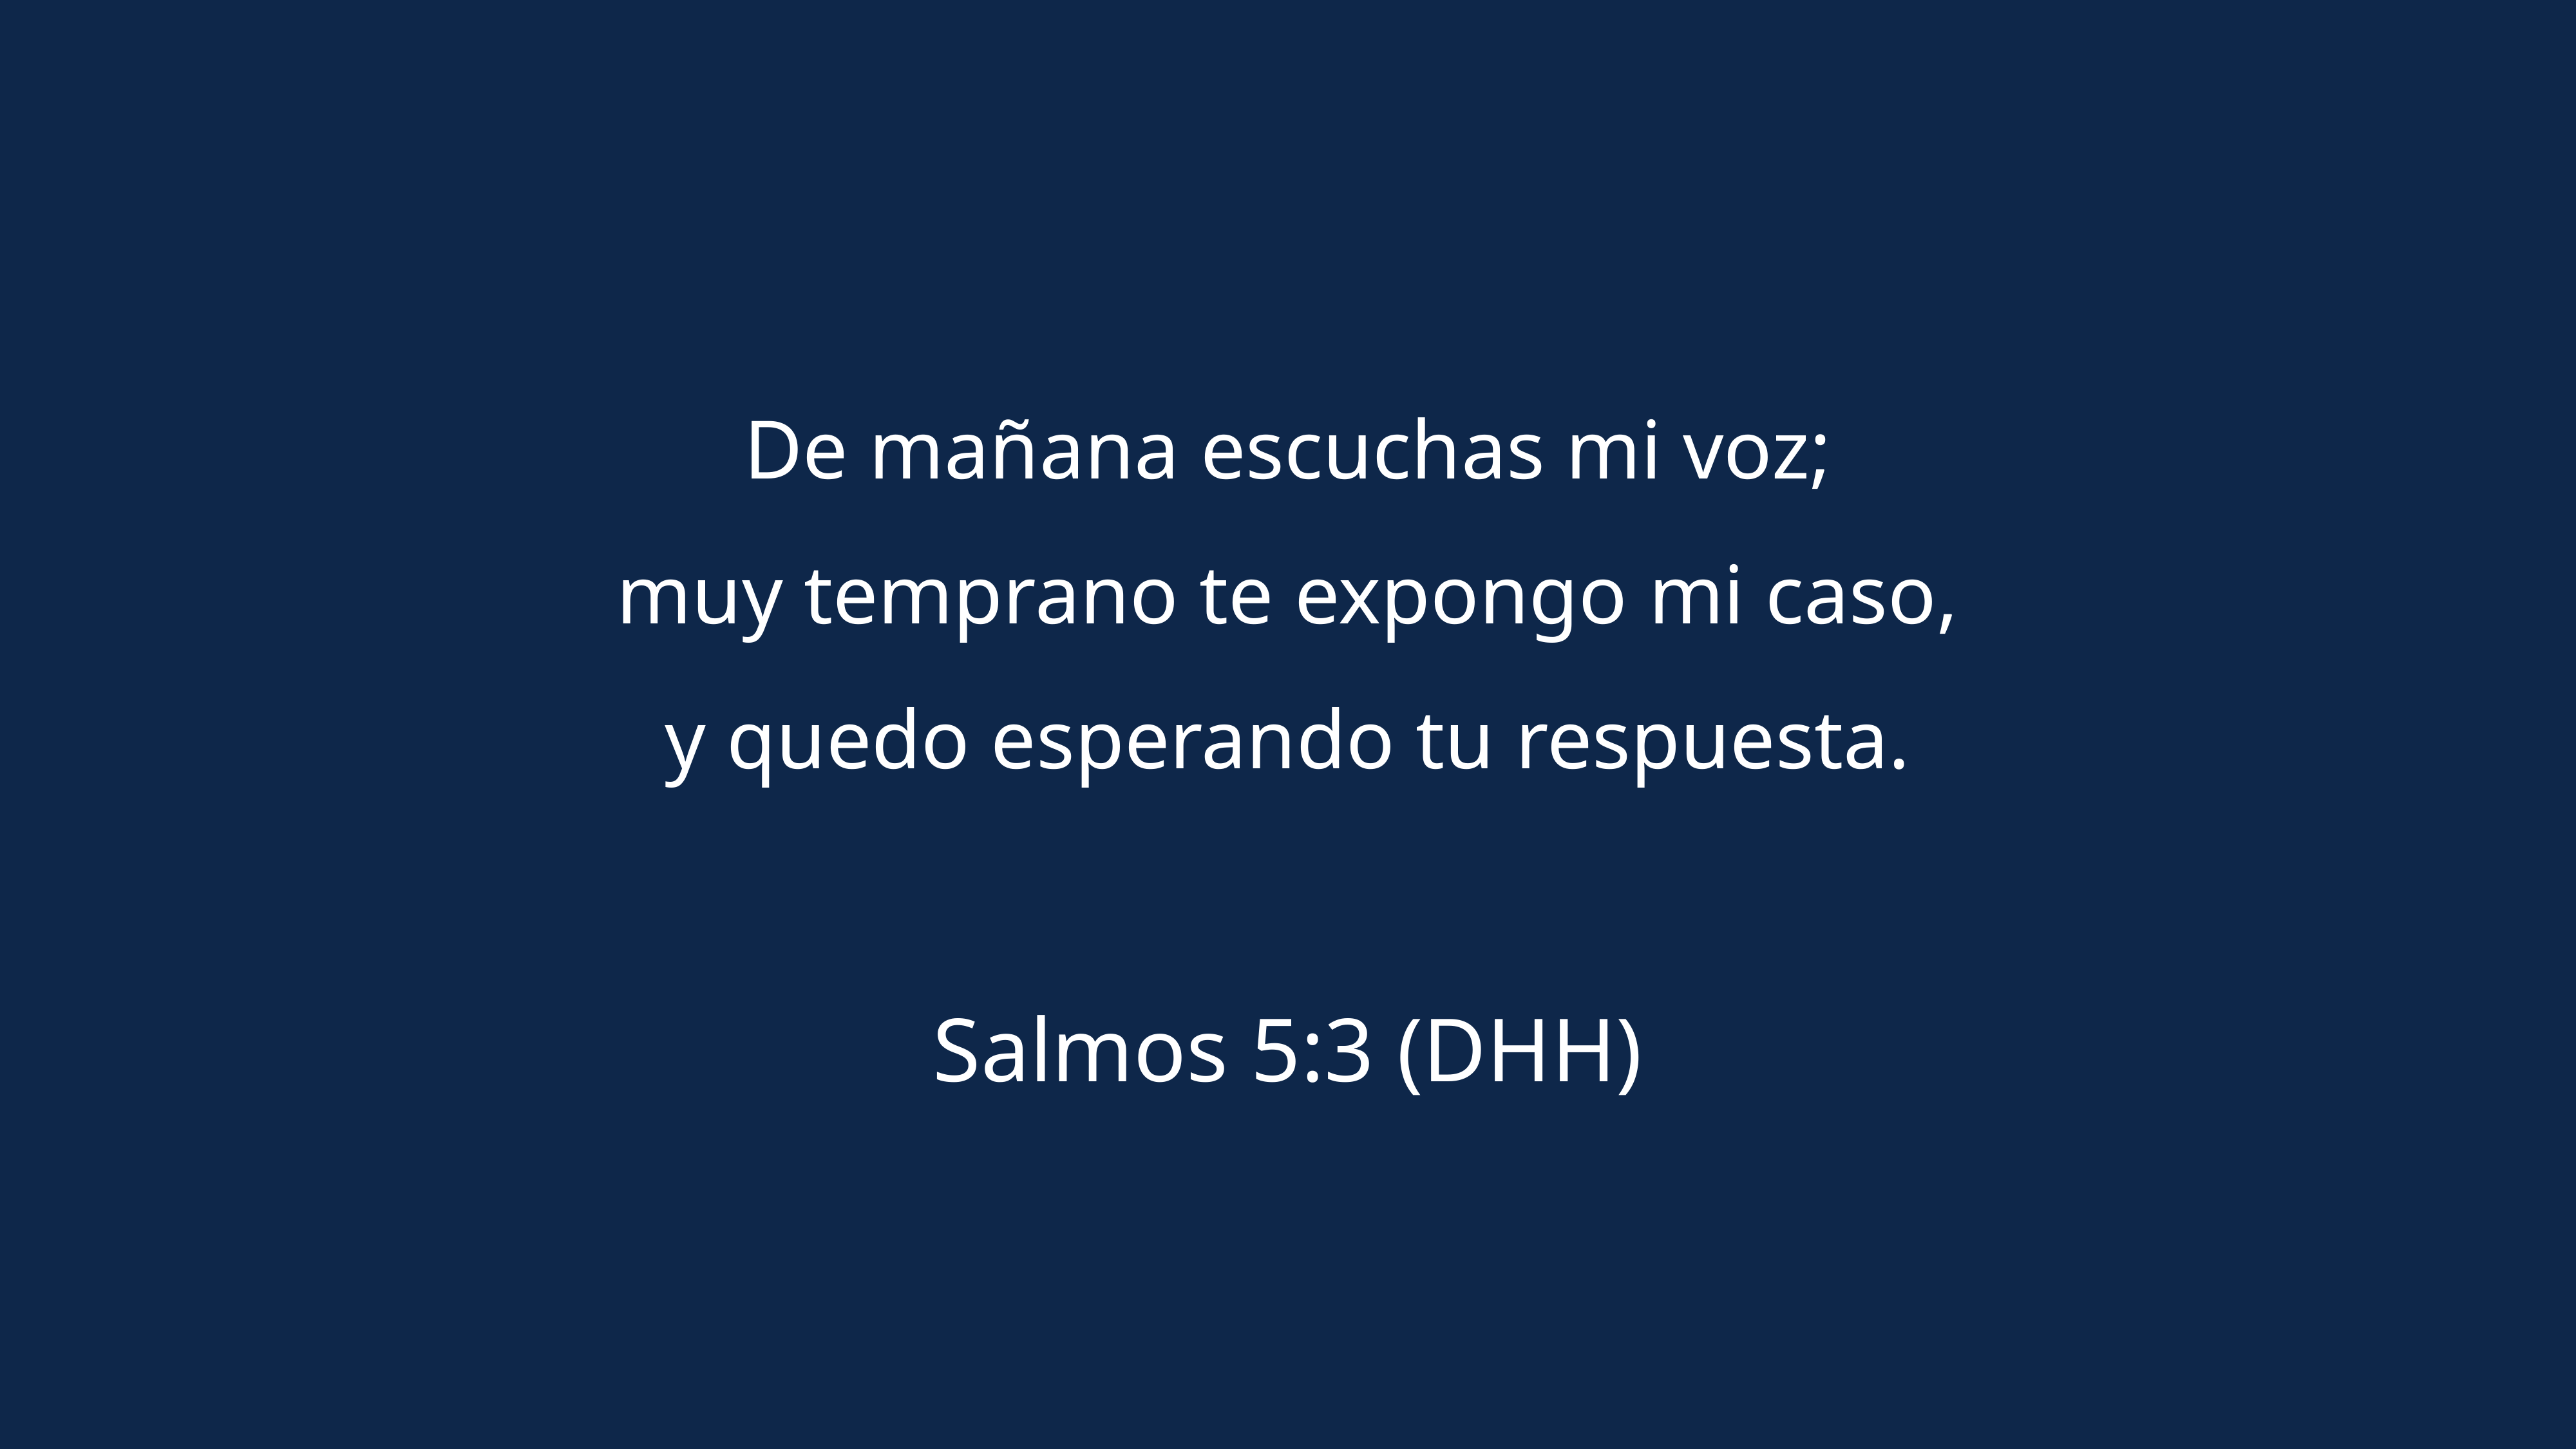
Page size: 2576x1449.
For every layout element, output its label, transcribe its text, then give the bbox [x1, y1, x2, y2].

title De mañana escuchas mi voz; muy temprano te expongo mi caso, y quedo esperando tu respuesta. Salmos 5:3 (DHH) [449, 169, 2127, 1280]
